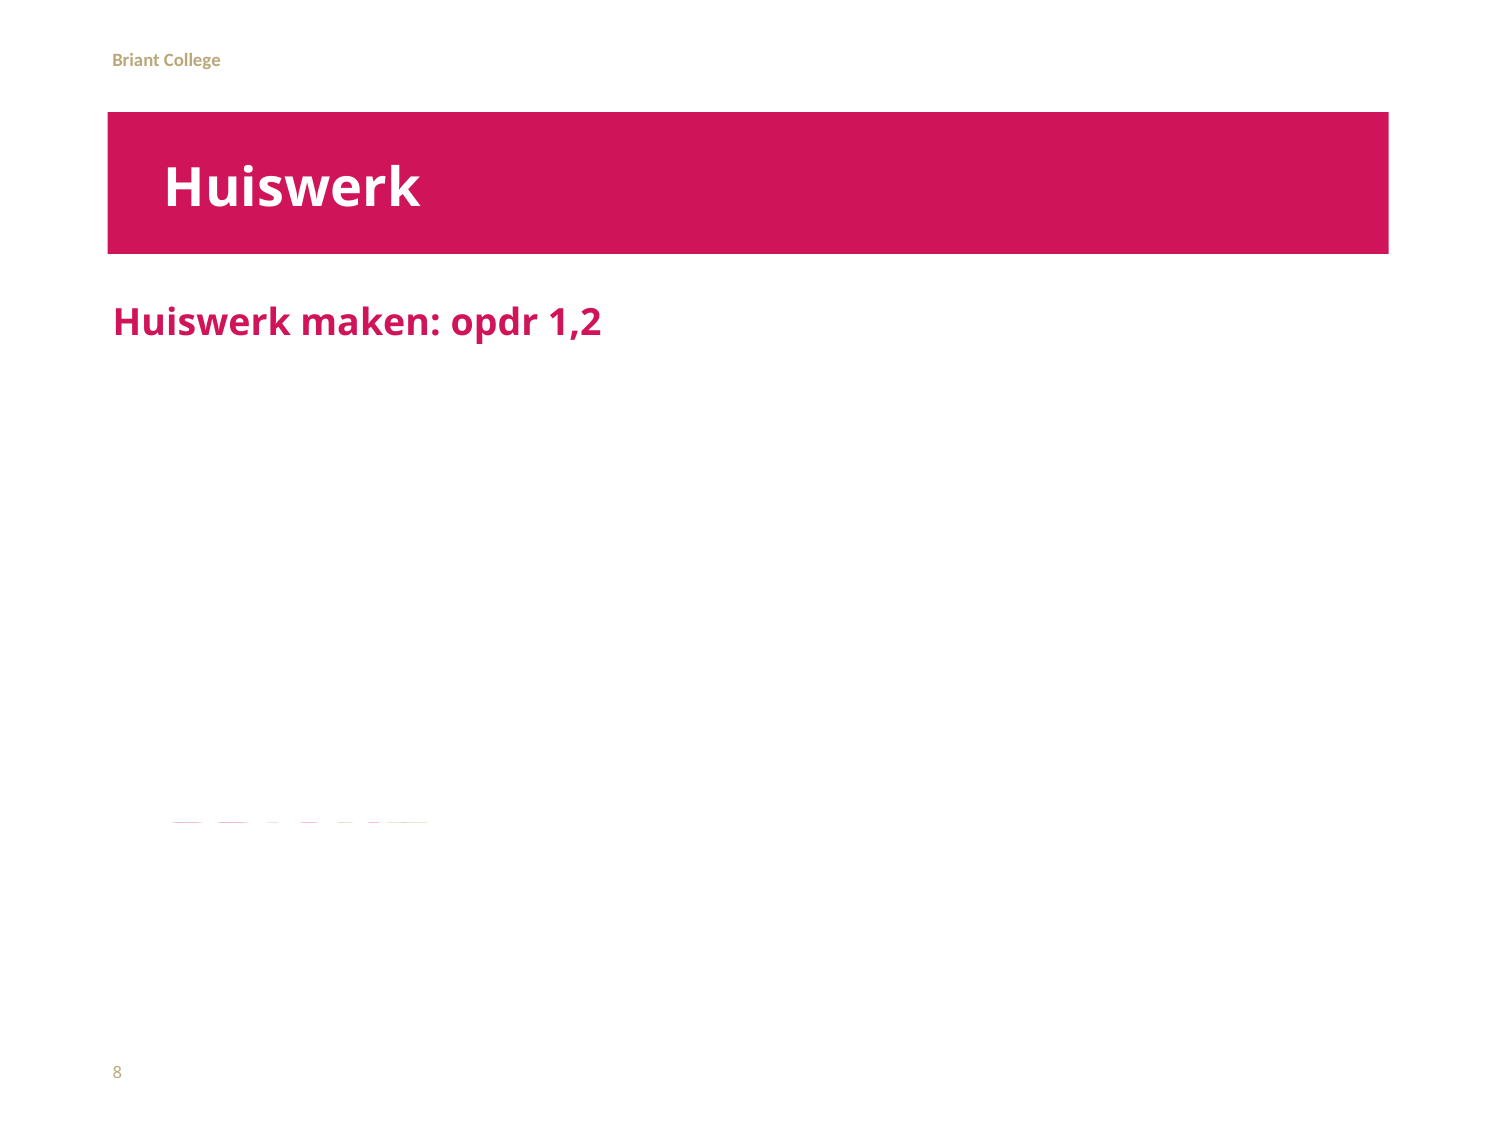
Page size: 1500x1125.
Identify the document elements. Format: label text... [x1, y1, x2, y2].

title Huiswerk [107, 112, 1389, 254]
slide_number 8 [112, 1058, 160, 1088]
list Huiswerk maken: opdr 1,2 [94, 287, 1388, 1009]
